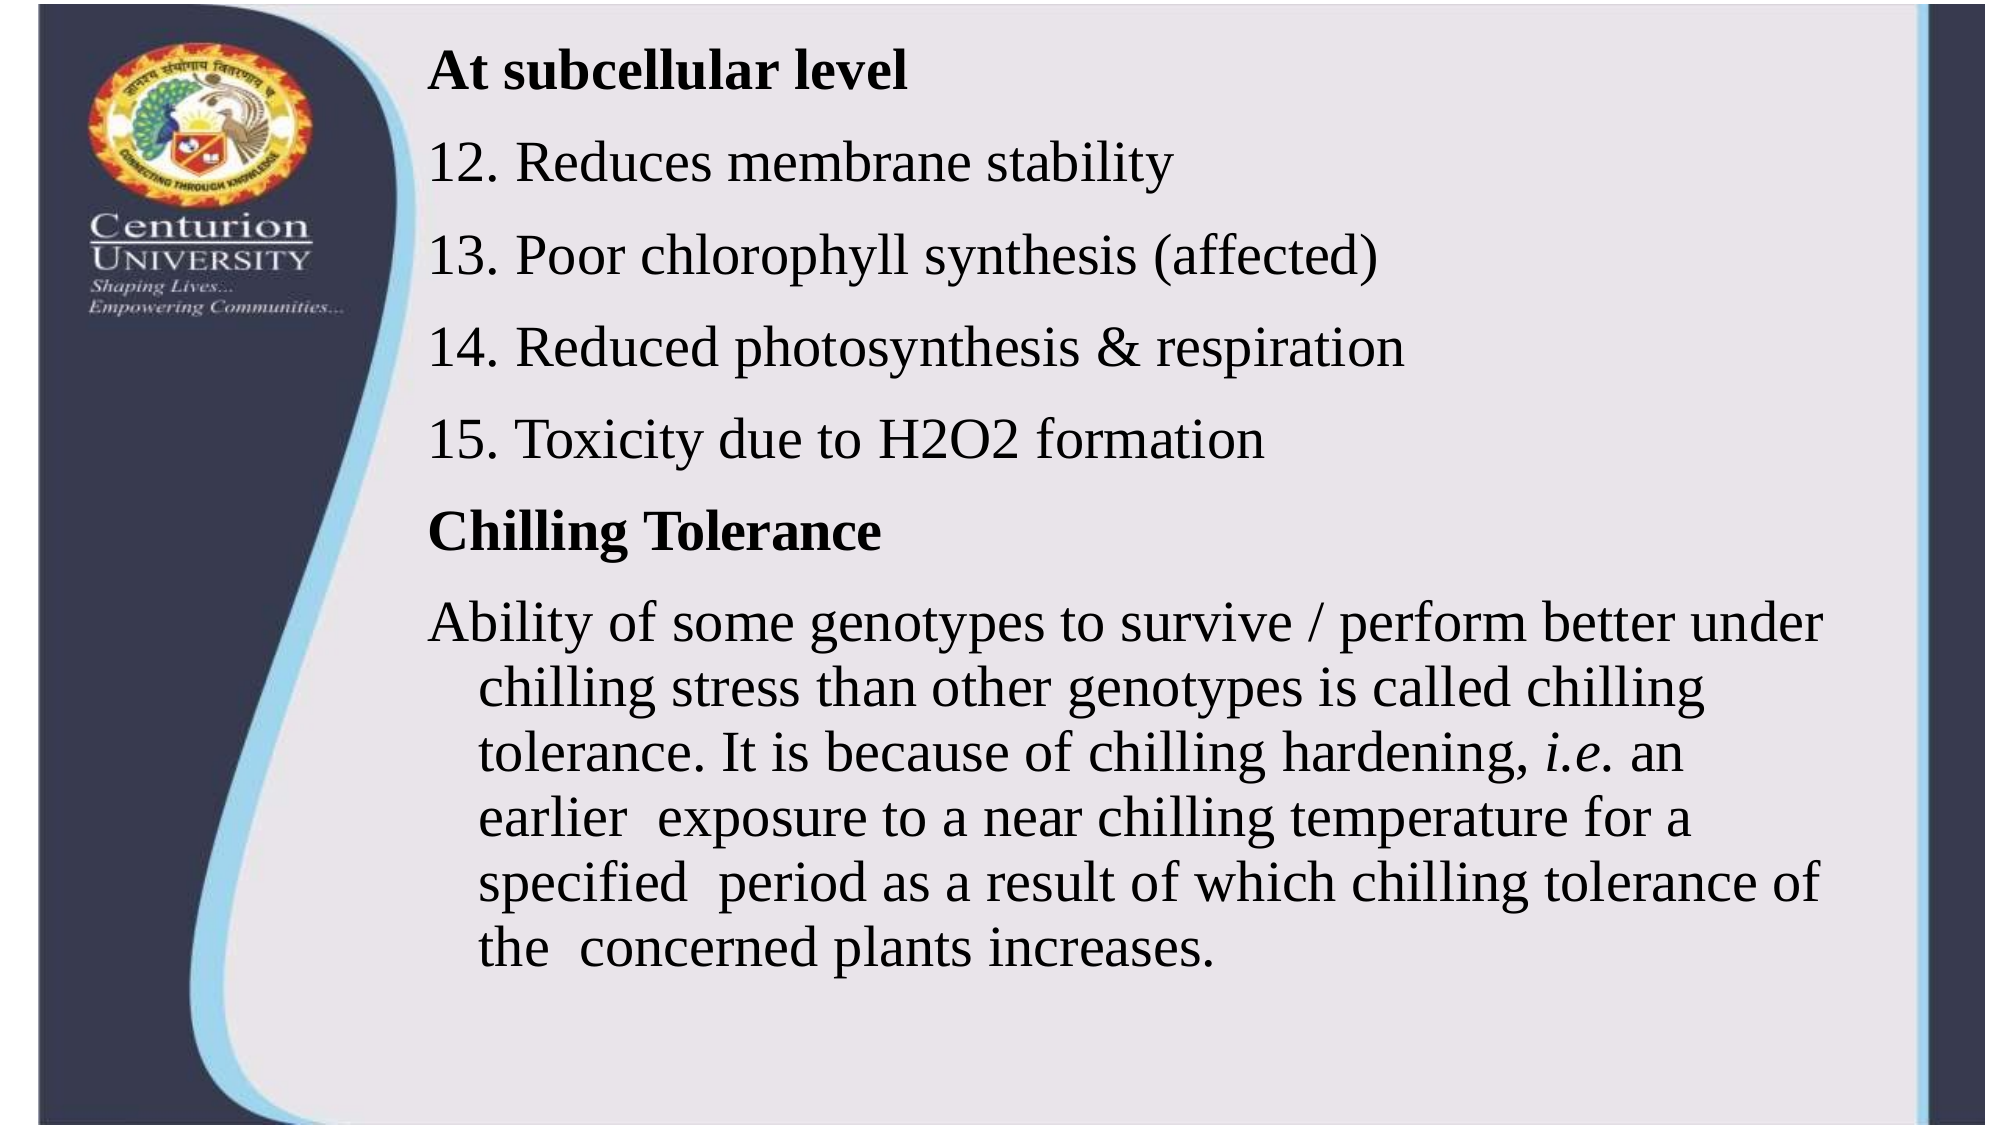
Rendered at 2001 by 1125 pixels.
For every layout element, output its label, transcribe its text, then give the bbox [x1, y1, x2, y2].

picture [38, 4, 1985, 1125]
text_box At subcellular level Reduces membrane stability Poor chlorophyll synthesis (affected) Reduced photosynthesis & respiration Toxicity due to H2O2 formation Chilling Tolerance Ability of some genotypes to survive / perform better under chilling stress than other genotypes is called chilling tolerance. It is because of chilling hardening, i.e. an earlier exposure to a near chilling temperature for a specified period as a result of which chilling tolerance of the concerned plants increases. [425, 7, 1849, 980]
